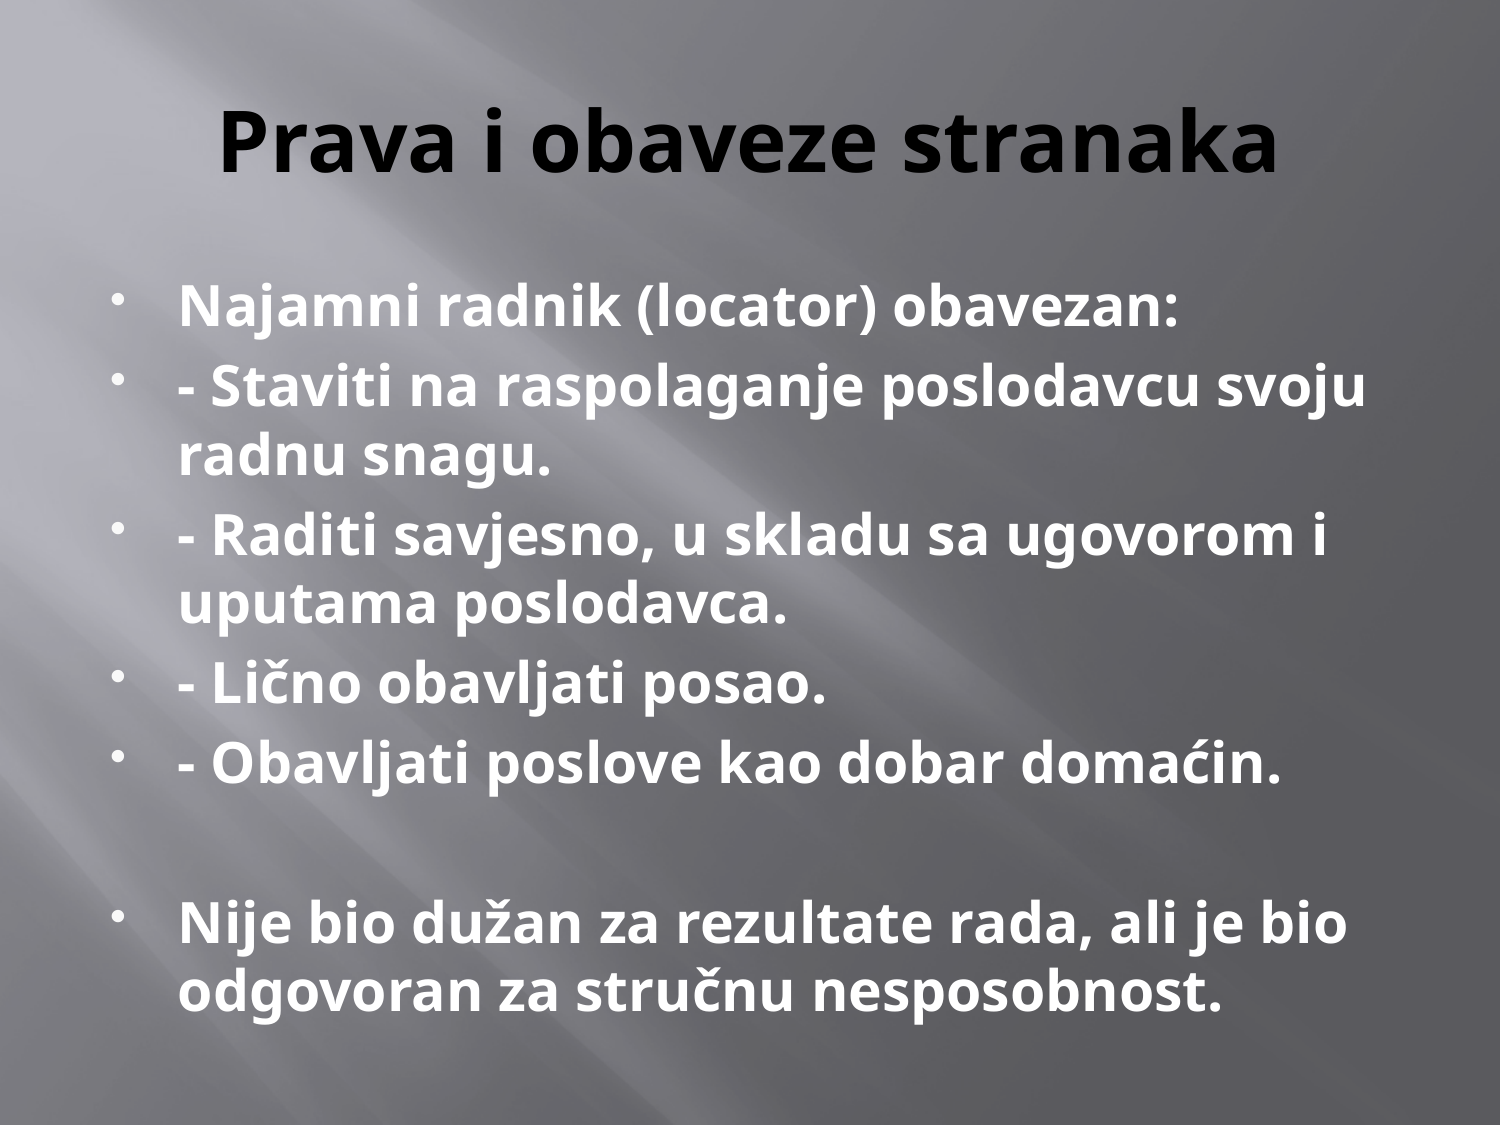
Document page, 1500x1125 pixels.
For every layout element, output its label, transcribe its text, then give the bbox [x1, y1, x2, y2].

list Najamni radnik (locator) obavezan: - Staviti na raspolaganje poslodavcu svoju radnu snagu. - Raditi savjesno, u skladu sa ugovorom i uputama poslodavca. - Lično obavljati posao. - Obavljati poslove kao dobar domaćin. Nije bio dužan za rezultate rada, ali je bio odgovoran za stručnu nesposobnost. [75, 262, 1425, 1035]
title Prava i obaveze stranaka [75, 45, 1425, 233]
